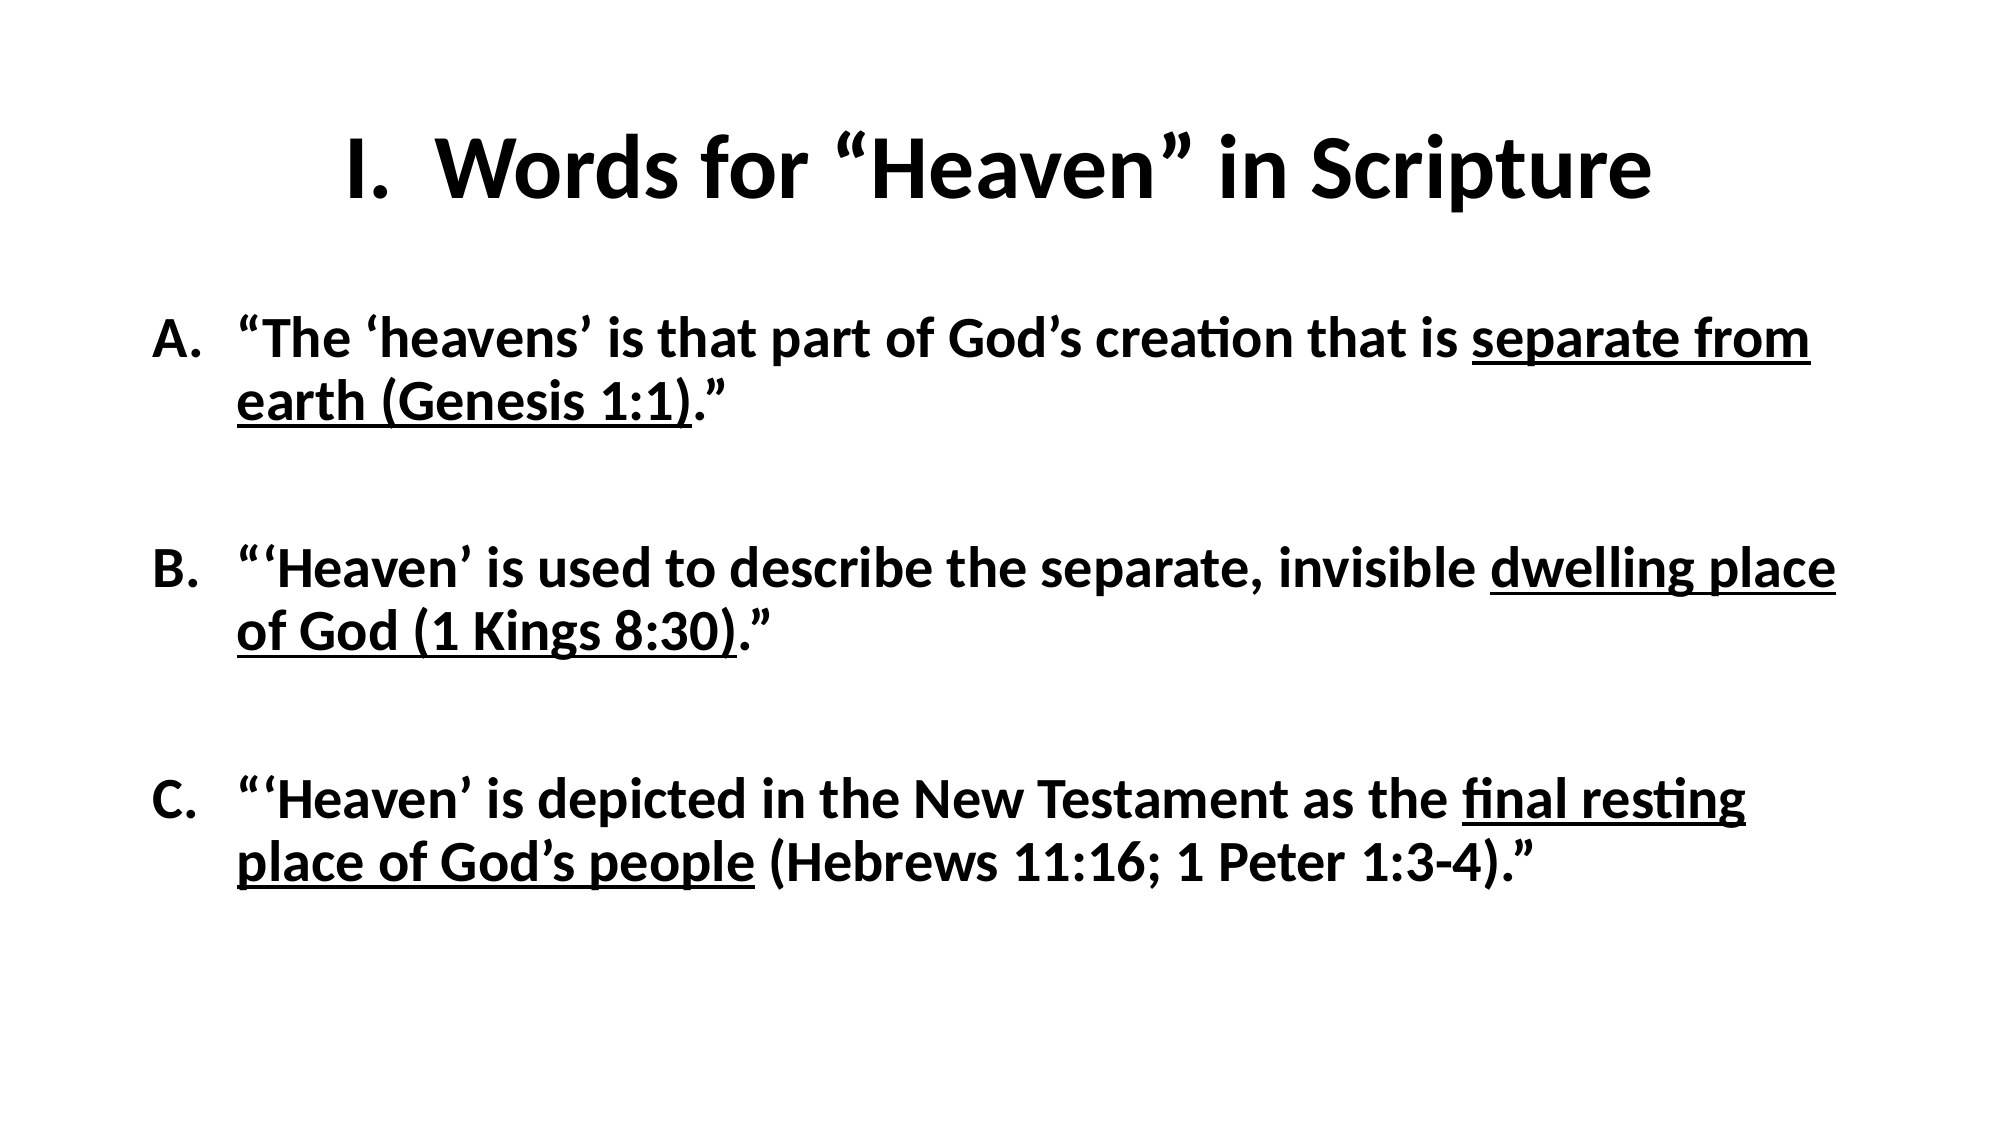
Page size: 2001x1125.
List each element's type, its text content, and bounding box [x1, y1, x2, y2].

title I. Words for “Heaven” in Scripture [137, 59, 1863, 278]
list “The ‘heavens’ is that part of God’s creation that is separate from earth (Genesis 1:1).” “‘Heaven’ is used to describe the separate, invisible dwelling place of God (1 Kings 8:30).” “‘Heaven’ is depicted in the New Testament as the final resting place of God’s people (Hebrews 11:16; 1 Peter 1:3-4).” [137, 299, 1863, 1014]
